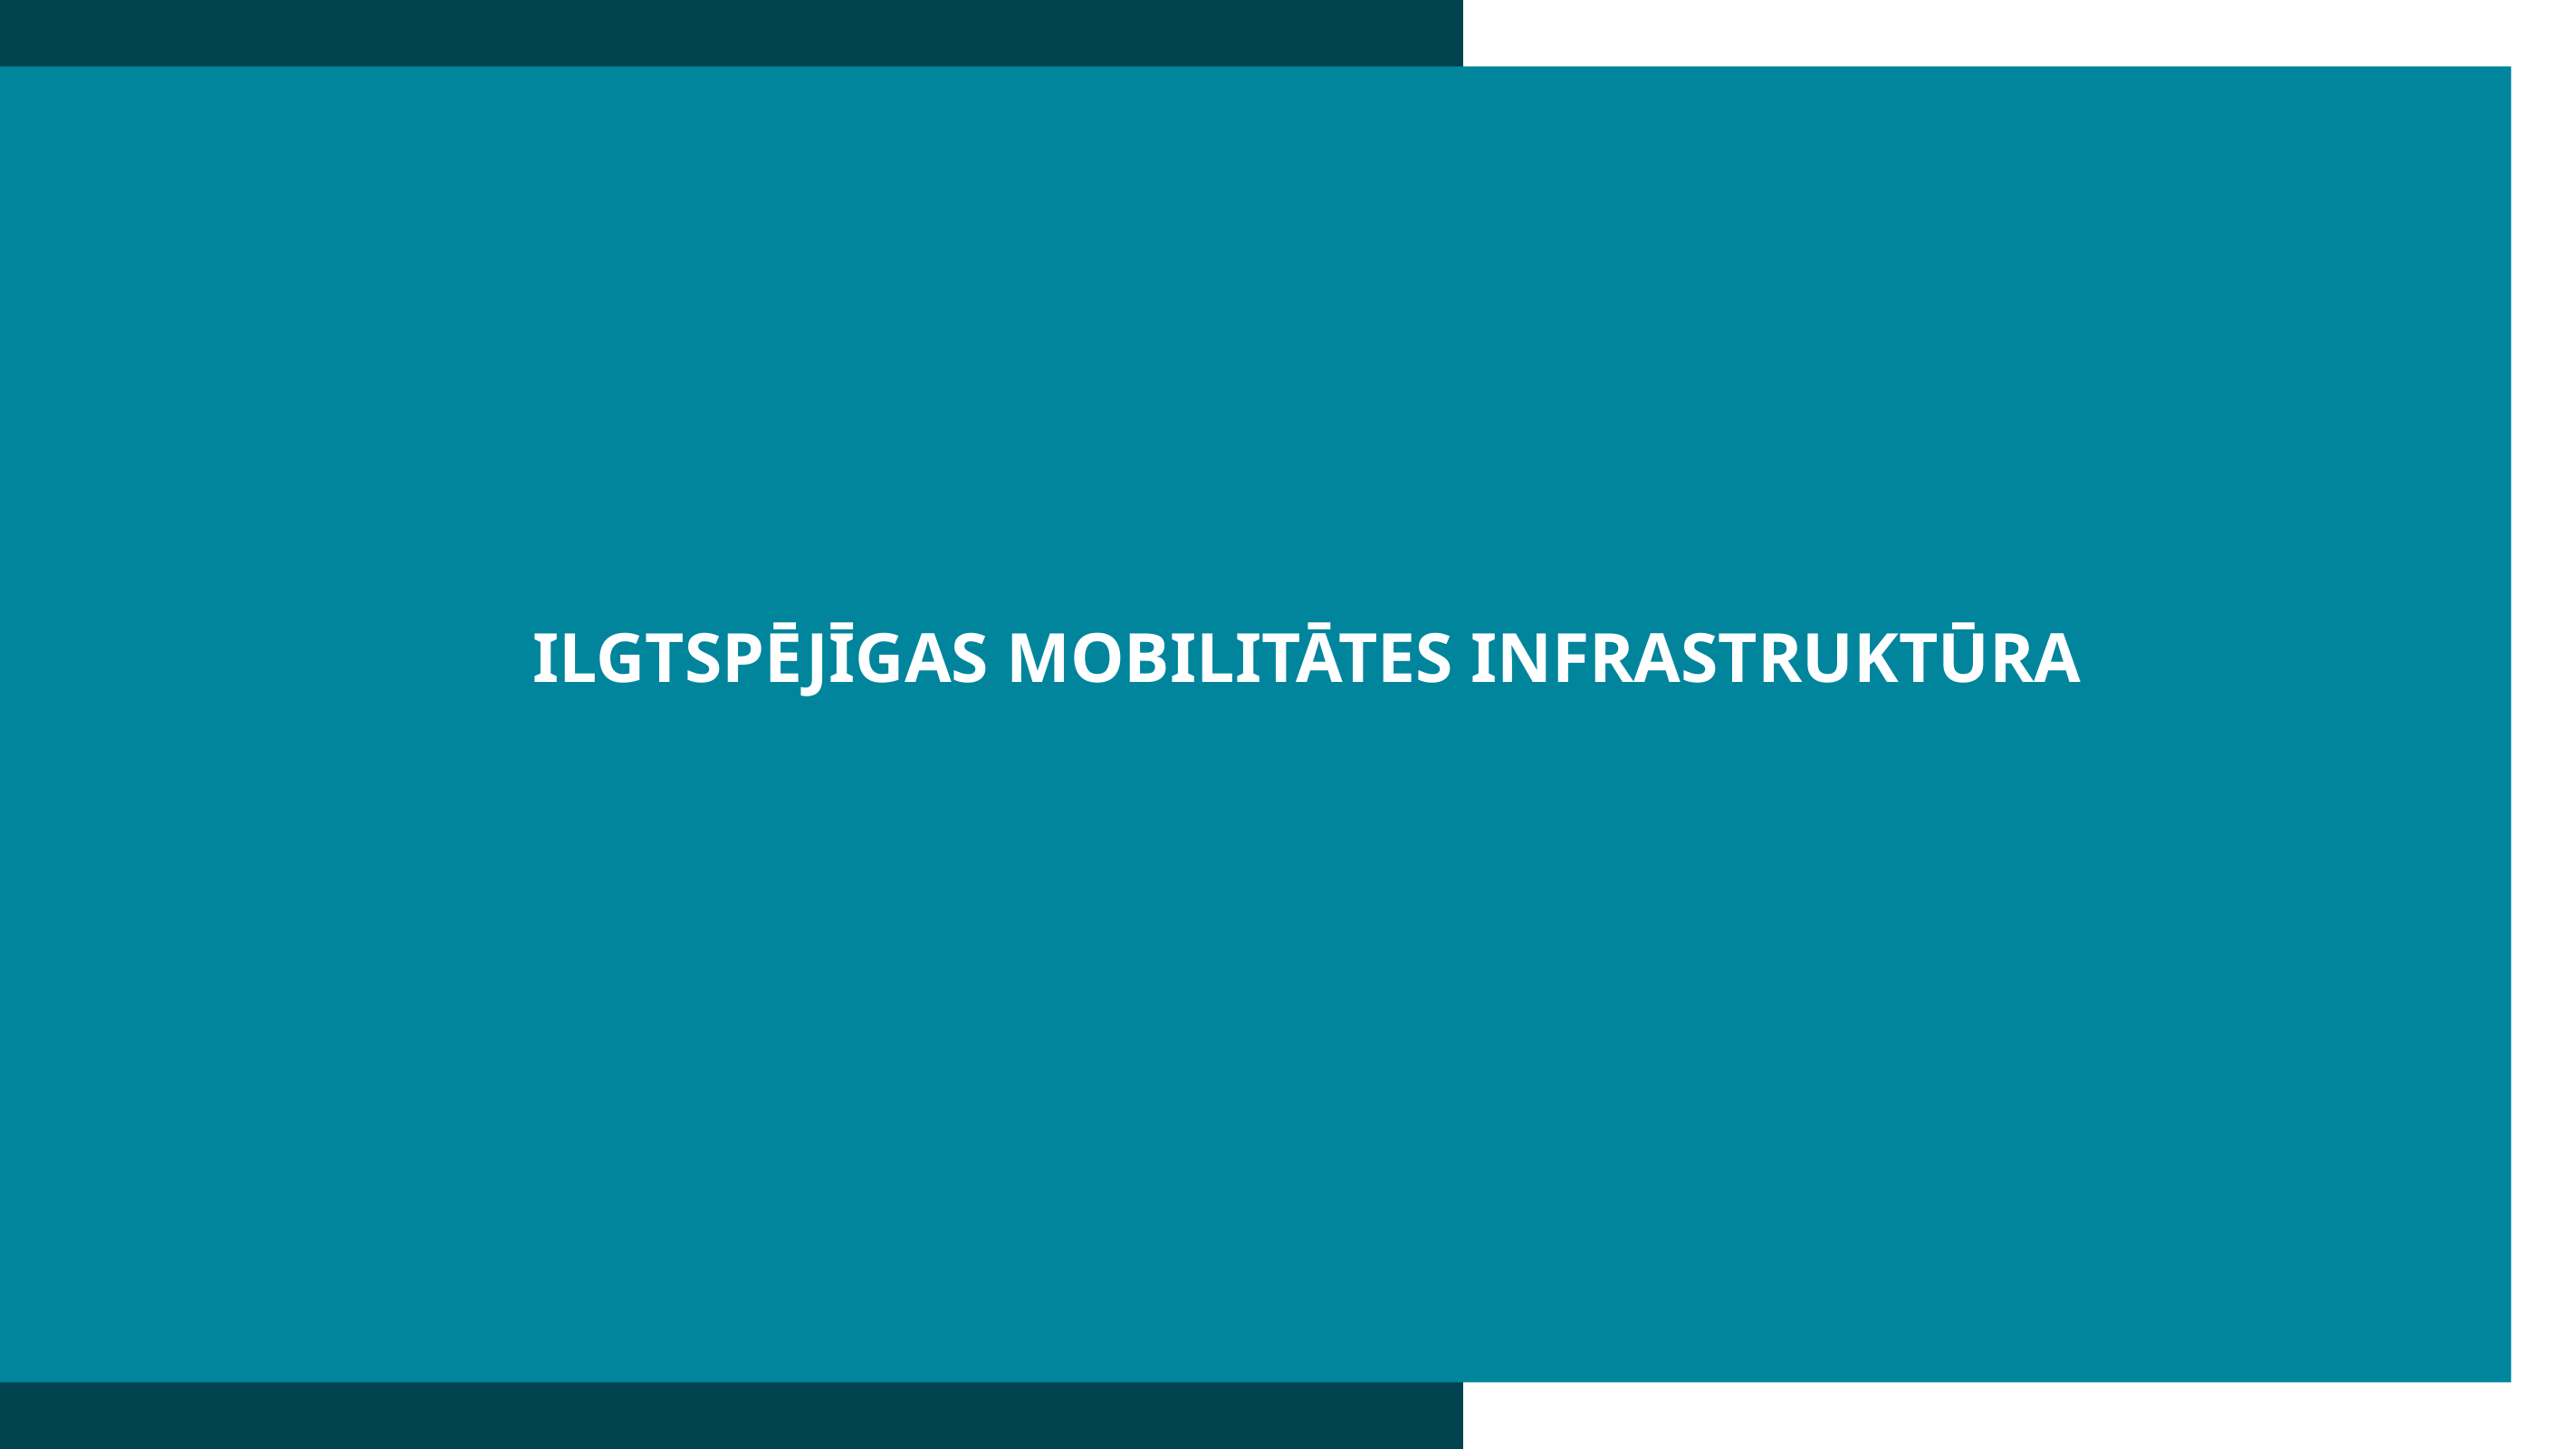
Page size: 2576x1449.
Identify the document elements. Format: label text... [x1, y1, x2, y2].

list ILGTSPĒJĪGAS MOBILITĀTES INFRASTRUKTŪRA [126, 617, 2489, 832]
